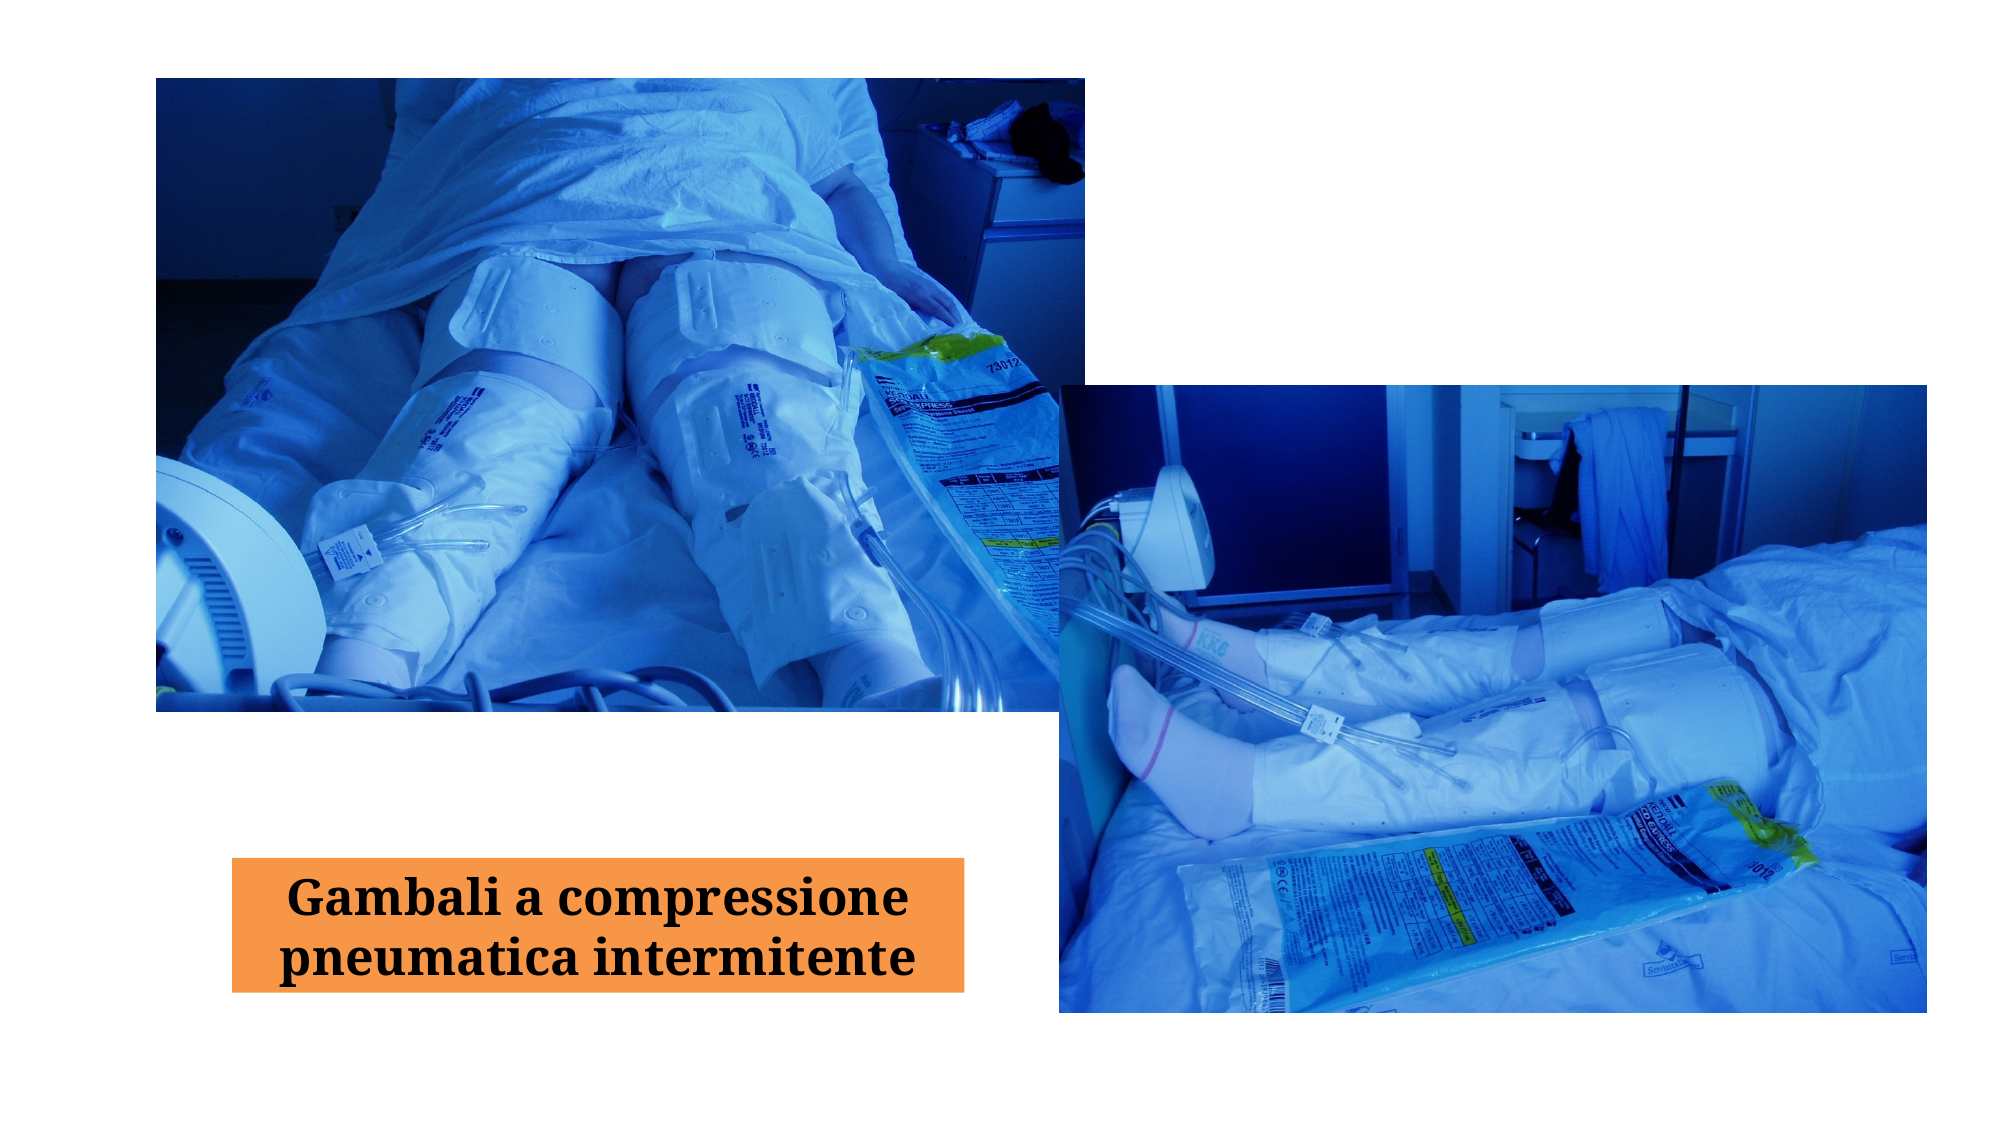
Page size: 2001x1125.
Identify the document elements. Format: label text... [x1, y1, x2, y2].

picture [155, 77, 1927, 1013]
text_box Gambali a compressione pneumatica intermitente [232, 857, 965, 993]
